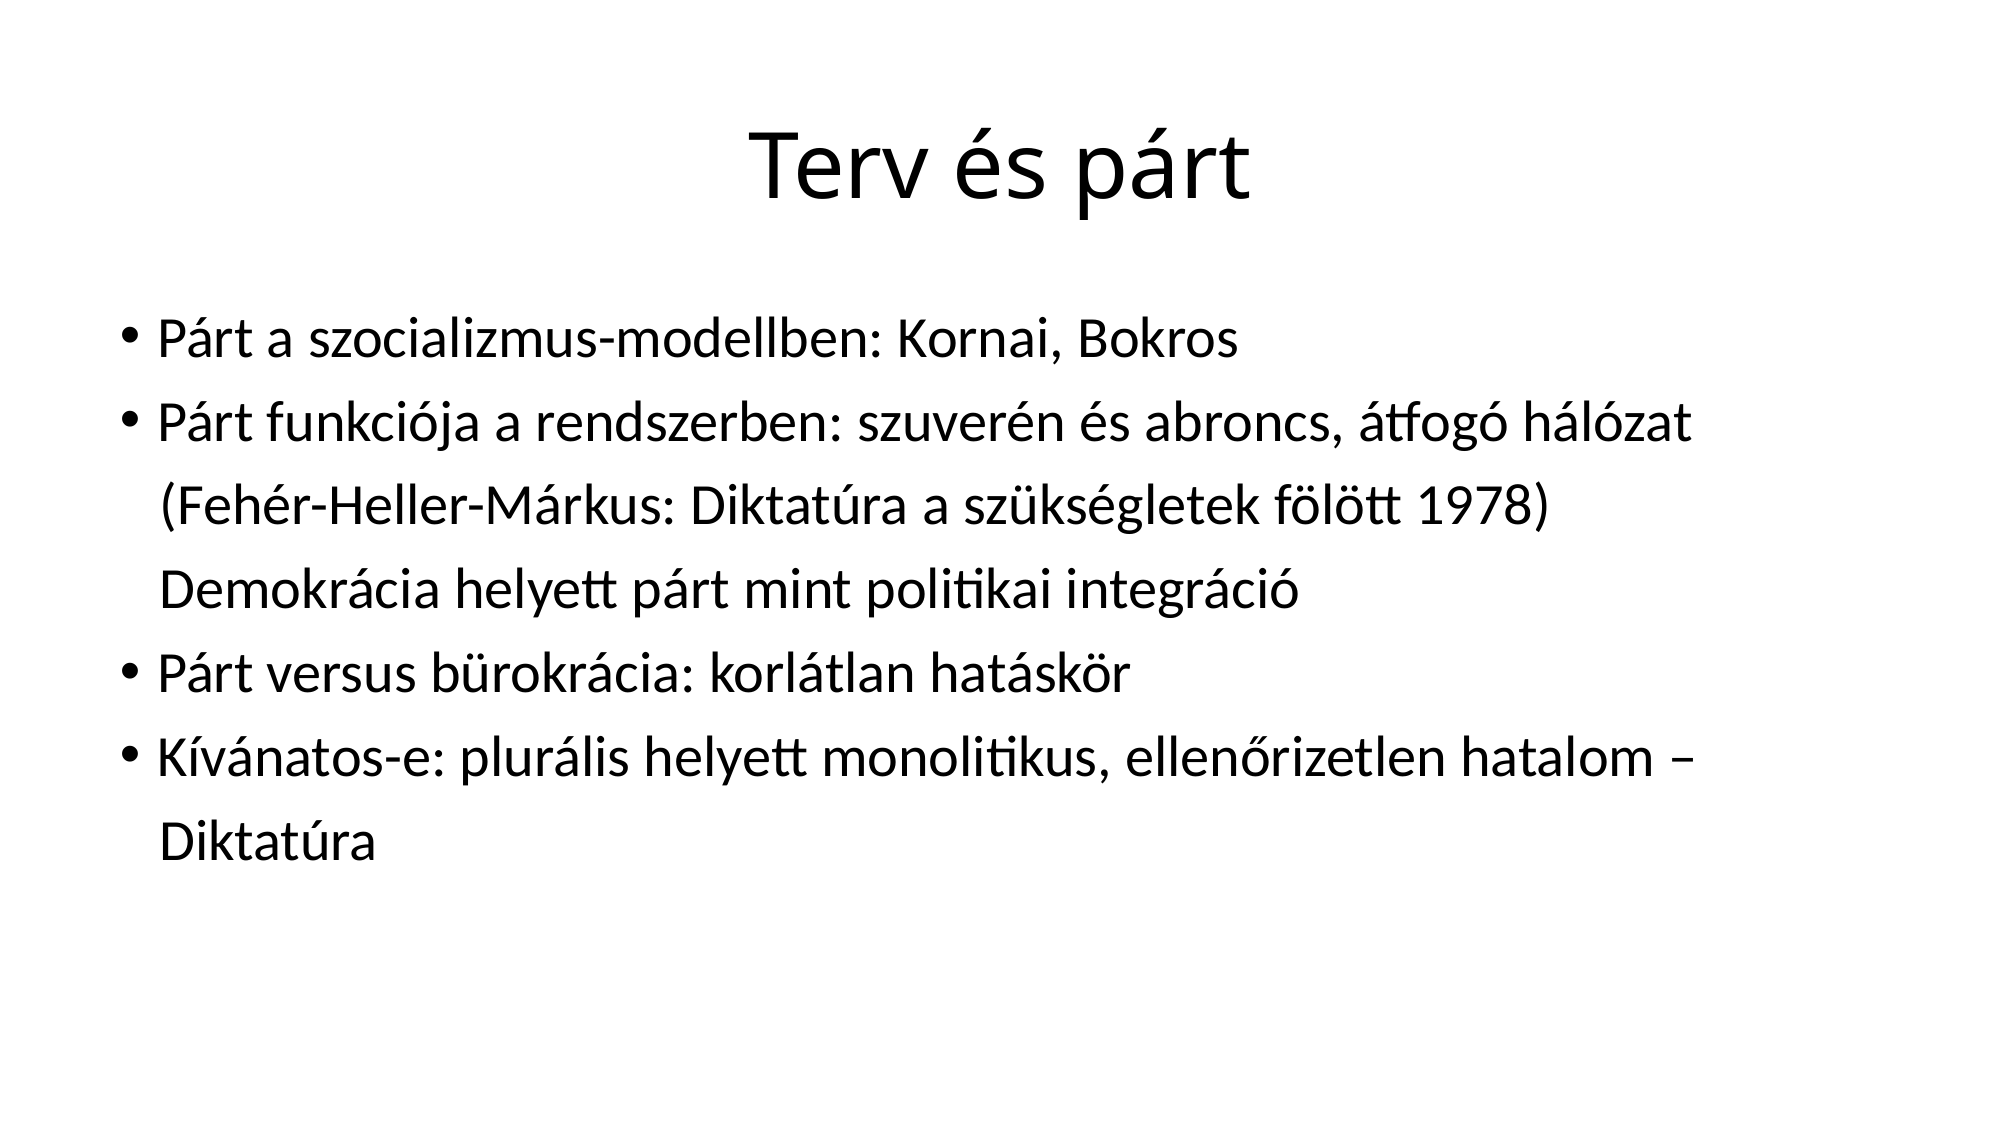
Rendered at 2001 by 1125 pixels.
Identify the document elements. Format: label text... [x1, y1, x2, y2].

list Párt a szocializmus-modellben: Kornai, Bokros Párt funkciója a rendszerben: szuverén és abroncs, átfogó hálózat (Fehér-Heller-Márkus: Diktatúra a szükségletek fölött 1978) Demokrácia helyett párt mint politikai integráció Párt versus bürokrácia: korlátlan hatáskör Kívánatos-e: plurális helyett monolitikus, ellenőrizetlen hatalom – Diktatúra [104, 299, 1830, 1014]
title Terv és párt [137, 59, 1863, 278]
